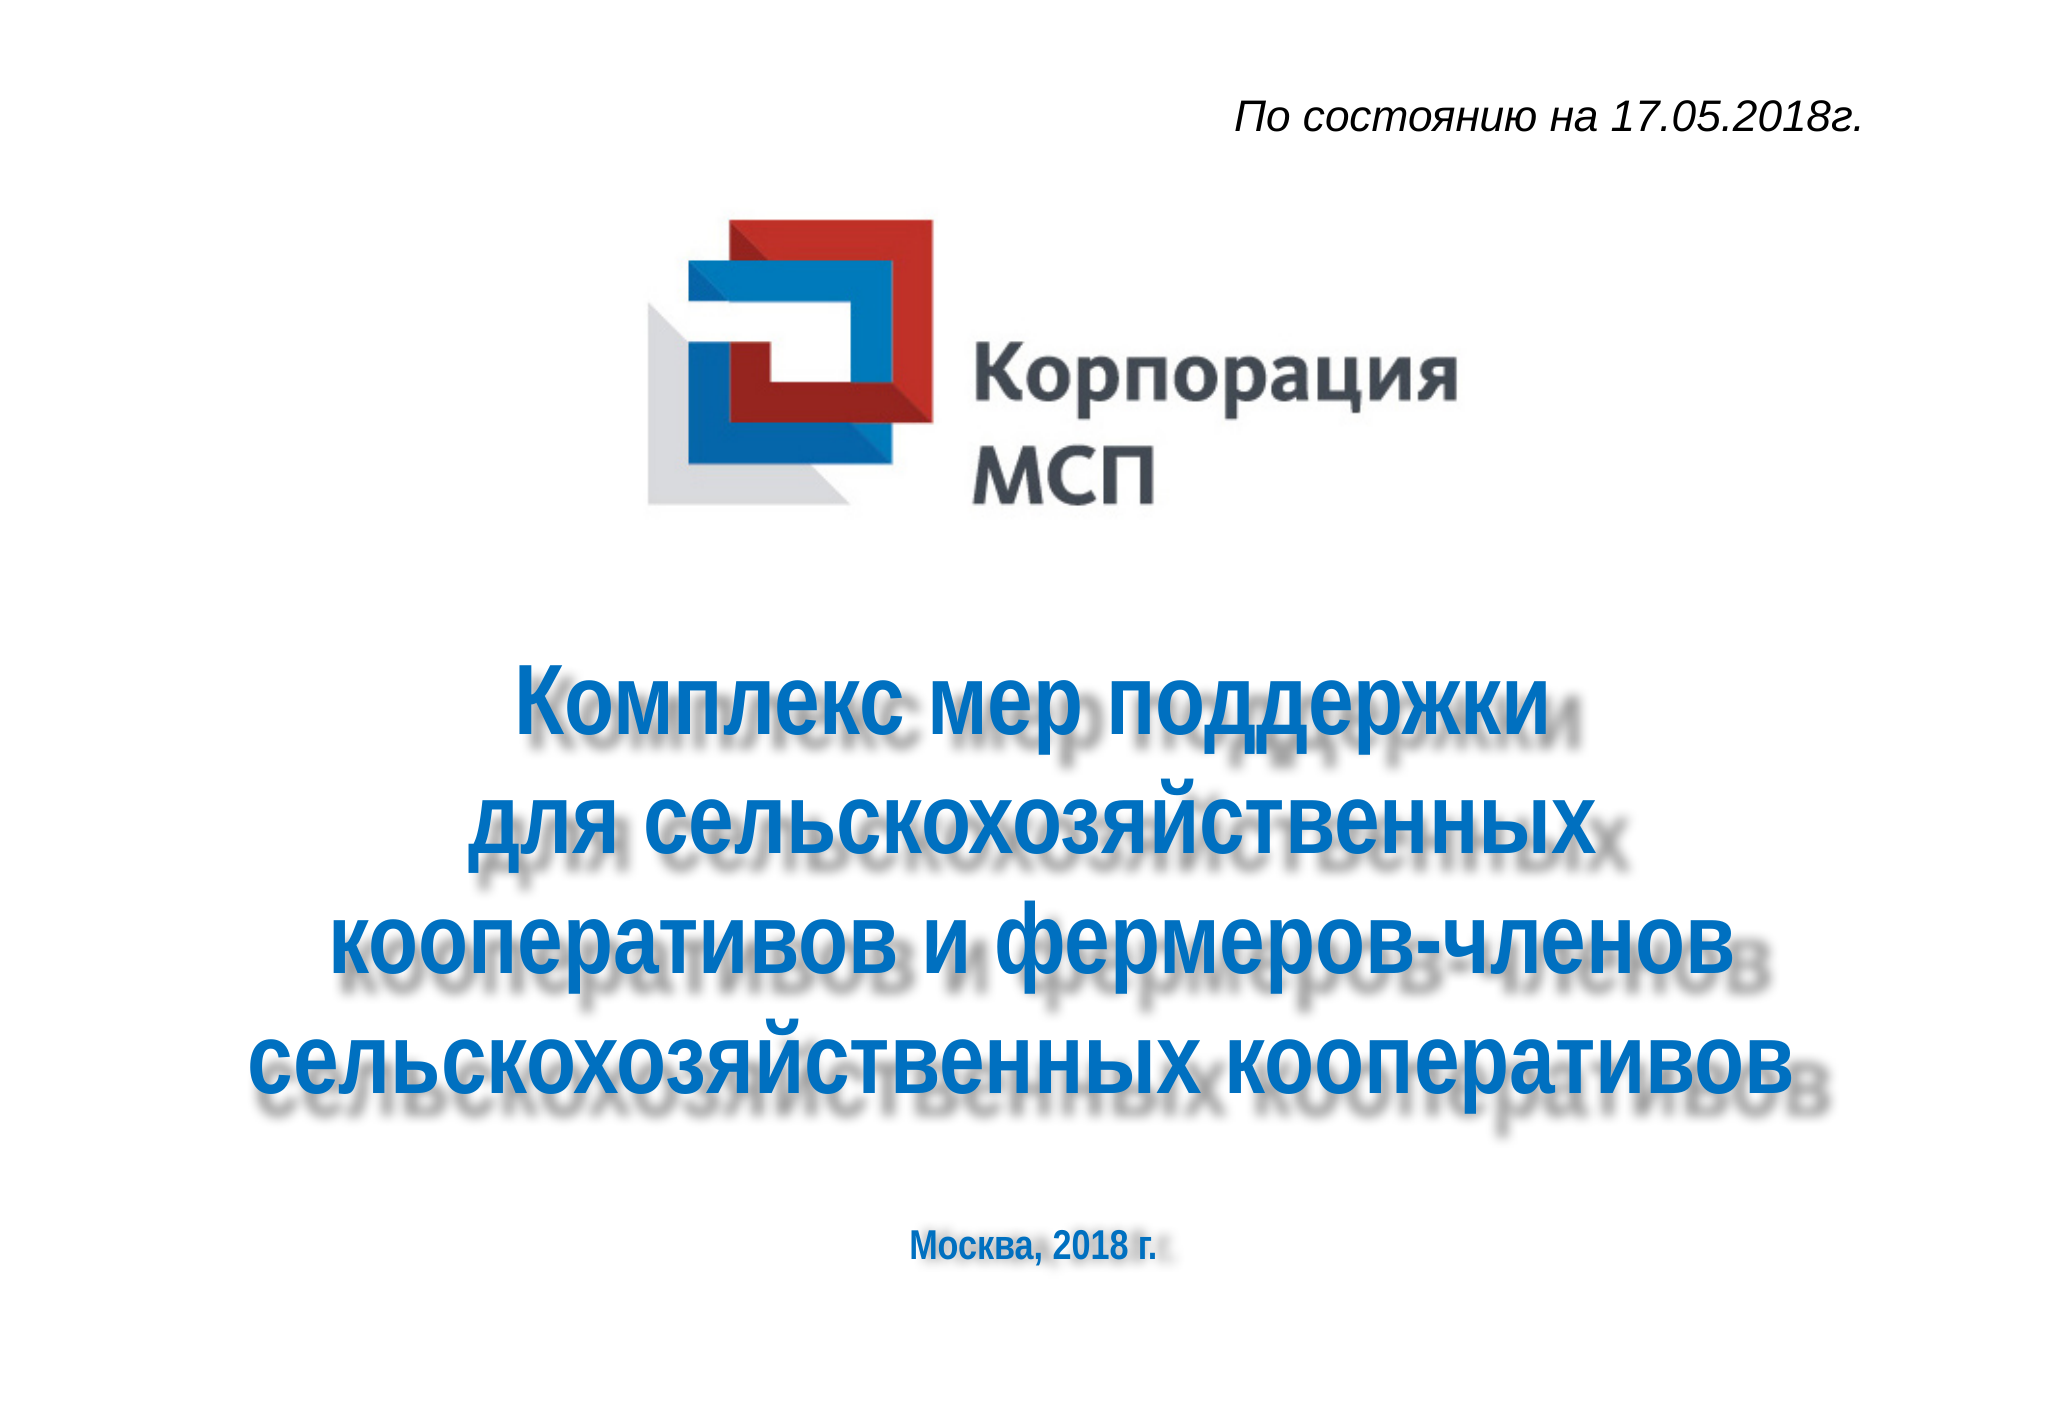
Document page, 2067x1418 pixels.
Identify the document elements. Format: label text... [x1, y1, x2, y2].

title Комплекс мер поддержки для сельскохозяйственных кооперативов и фермеров-членов сельскохозяйственных кооперативов [194, 626, 1873, 980]
text_box Москва, 2018 г. [213, 1175, 1854, 1263]
text_box По состоянию на 17.05.2018г. [1219, 79, 1898, 148]
picture [552, 149, 1515, 588]
